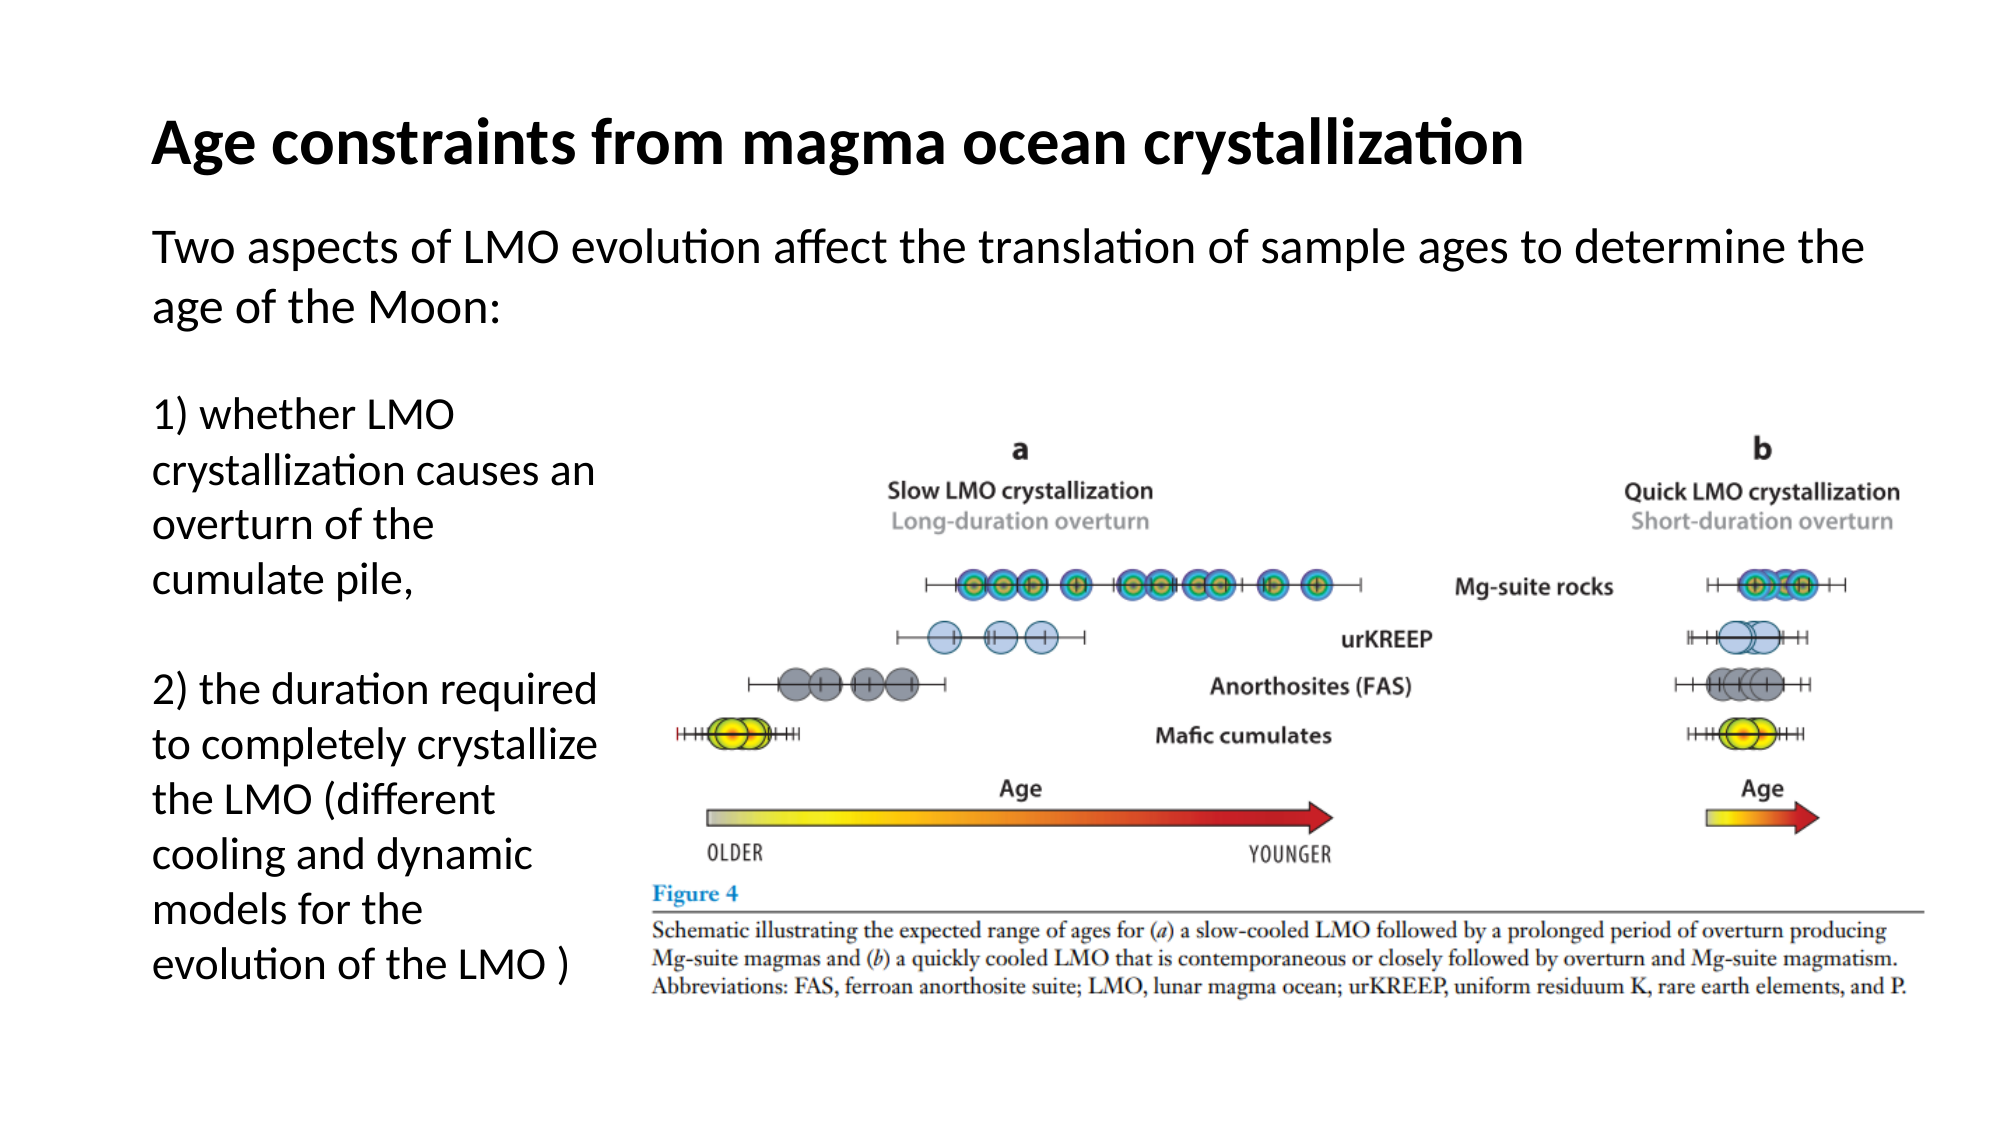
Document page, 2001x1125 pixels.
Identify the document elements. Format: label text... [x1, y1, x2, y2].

picture [635, 376, 1926, 1009]
text_box Two aspects of LMO evolution affect the translation of sample ages to determine the age of the Moon: [137, 205, 1926, 341]
text_box whether LMO crystallization causes an overturn of the cumulate pile, 2) the duration required to completely crystallize the LMO (different cooling and dynamic models for the evolution of the LMO ) [137, 376, 623, 997]
text_box Age constraints from magma ocean crystallization [137, 90, 2000, 186]
